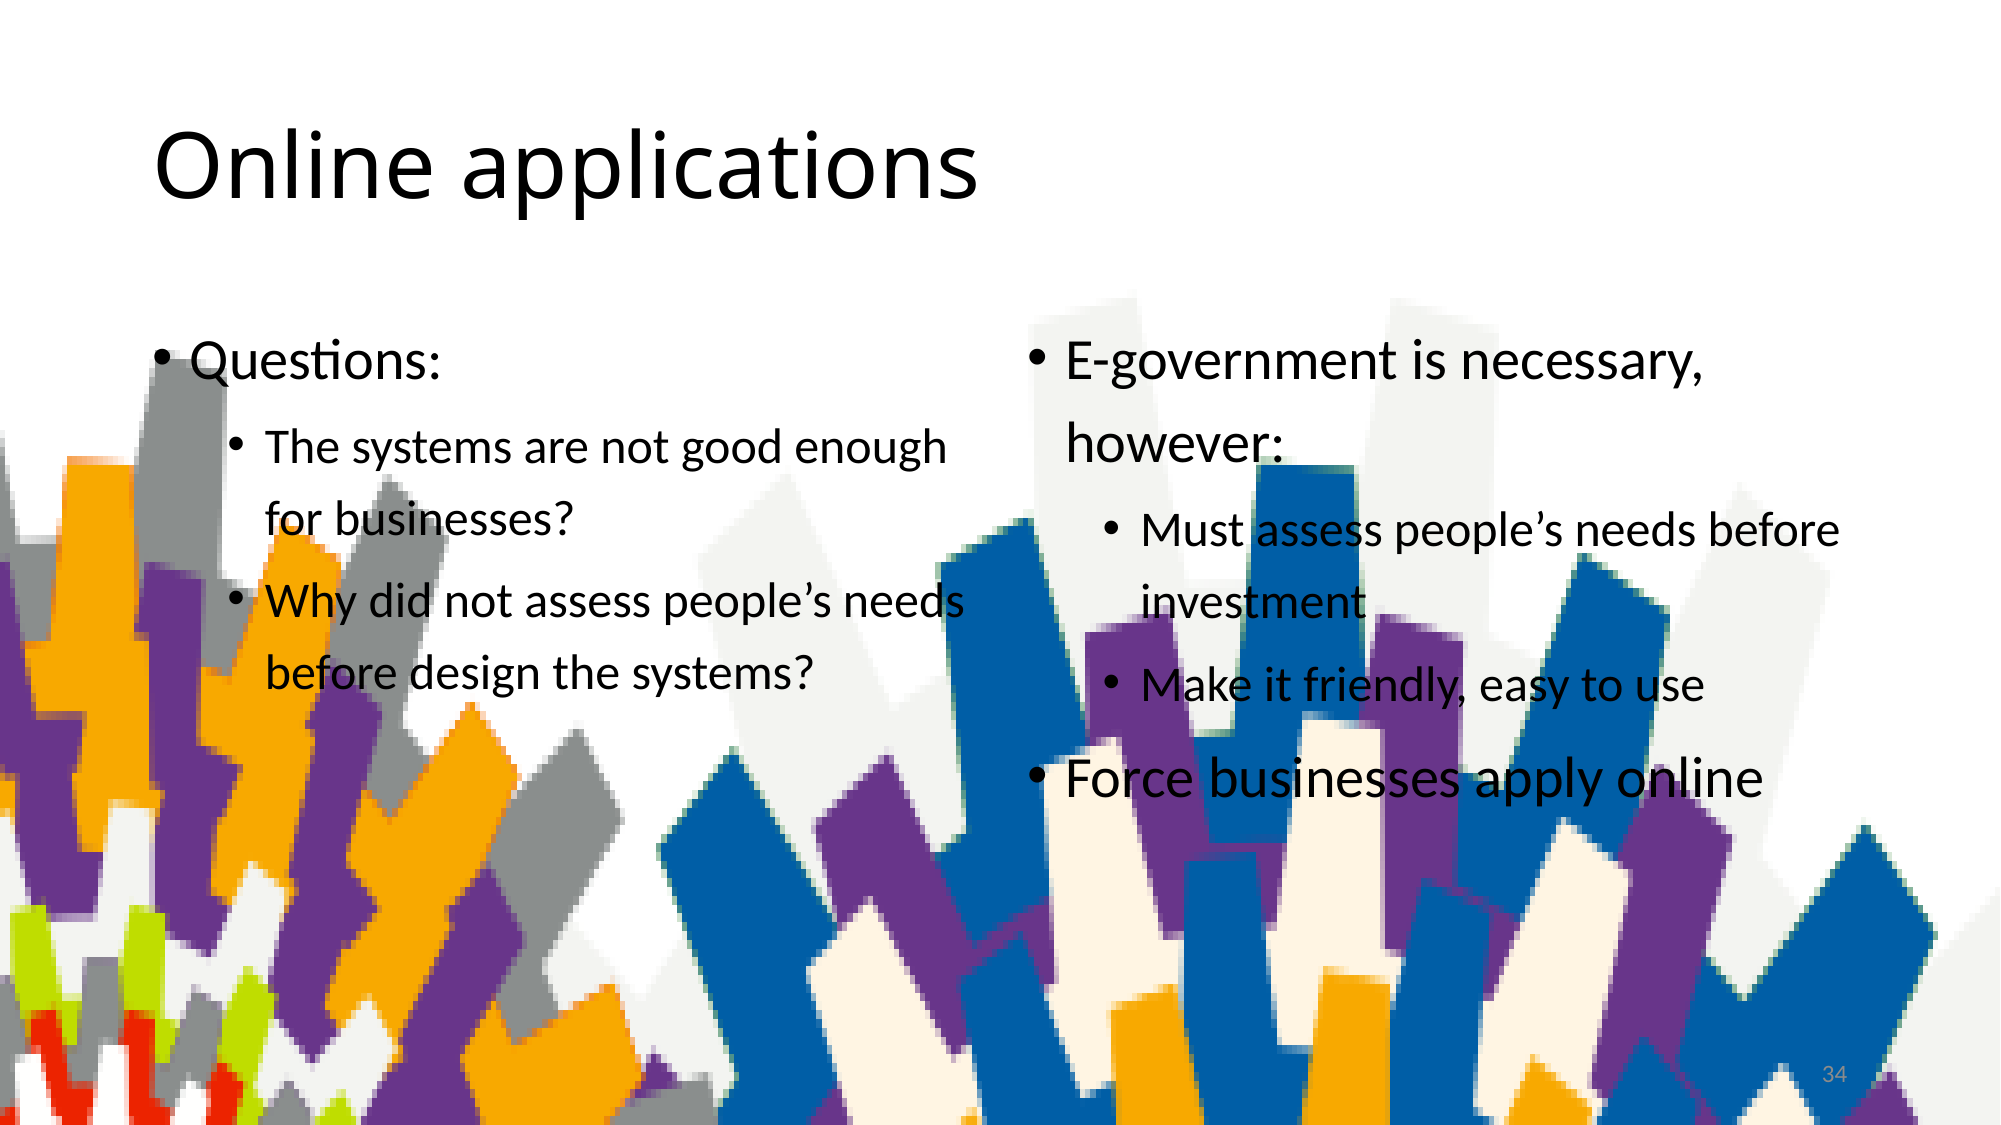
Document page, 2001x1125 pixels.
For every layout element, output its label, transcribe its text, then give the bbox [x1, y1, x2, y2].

slide_number 34 [1412, 1042, 1863, 1103]
list E-government is necessary, however: Must assess people’s needs before investment Make it friendly, easy to use Force businesses apply online [1012, 299, 1863, 1014]
picture [0, 0, 2001, 1125]
list Questions: The systems are not good enough for businesses? Why did not assess people’s needs before design the systems? [137, 299, 988, 1014]
title Online applications [137, 59, 1863, 278]
